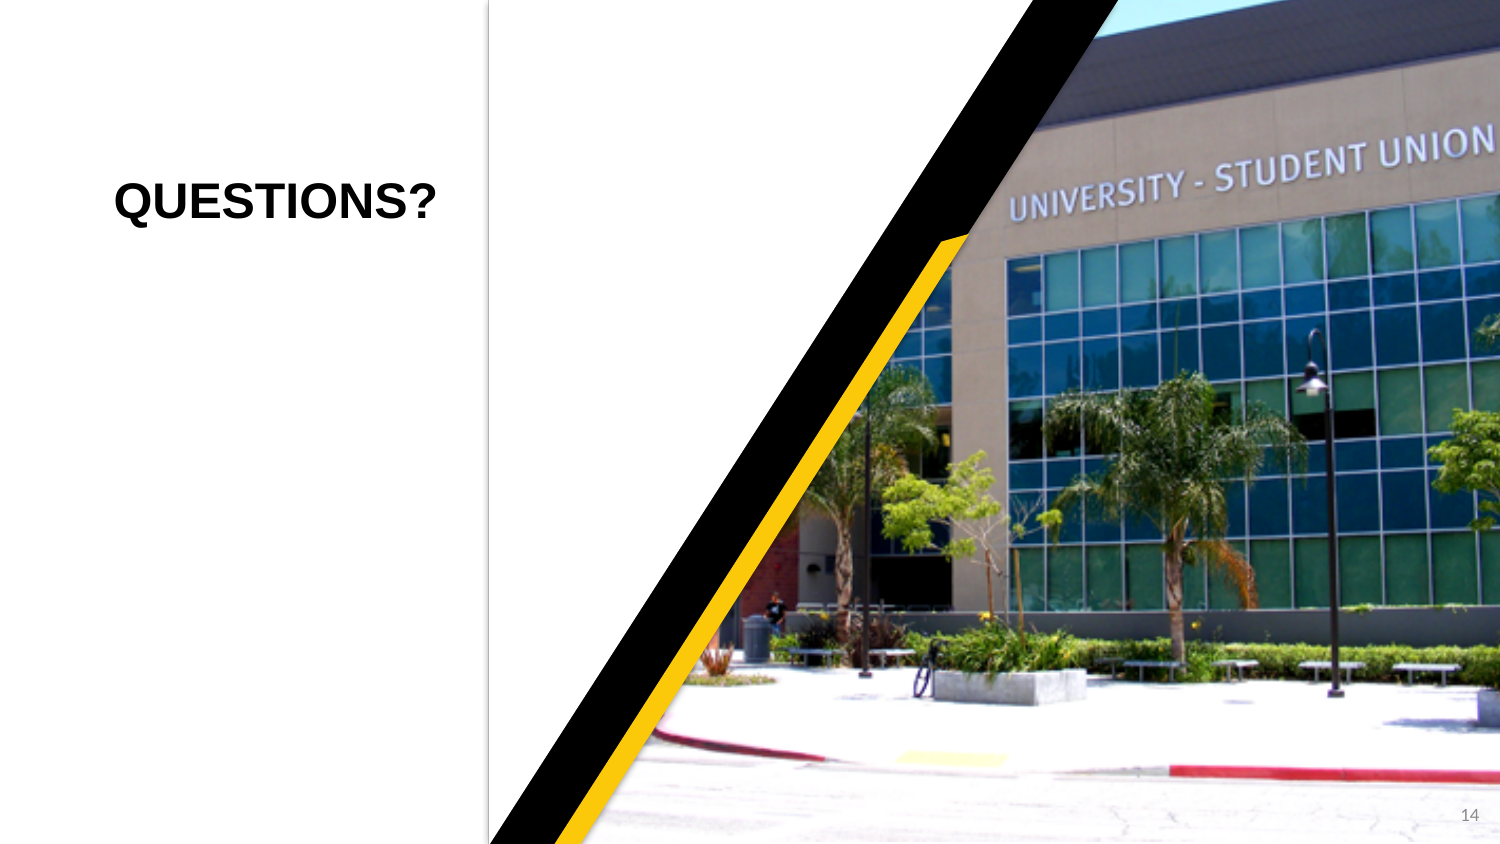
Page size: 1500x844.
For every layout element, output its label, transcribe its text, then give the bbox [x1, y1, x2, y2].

title Questions? [98, 161, 825, 329]
picture [583, 0, 1500, 842]
slide_number 14 [1144, 791, 1495, 837]
